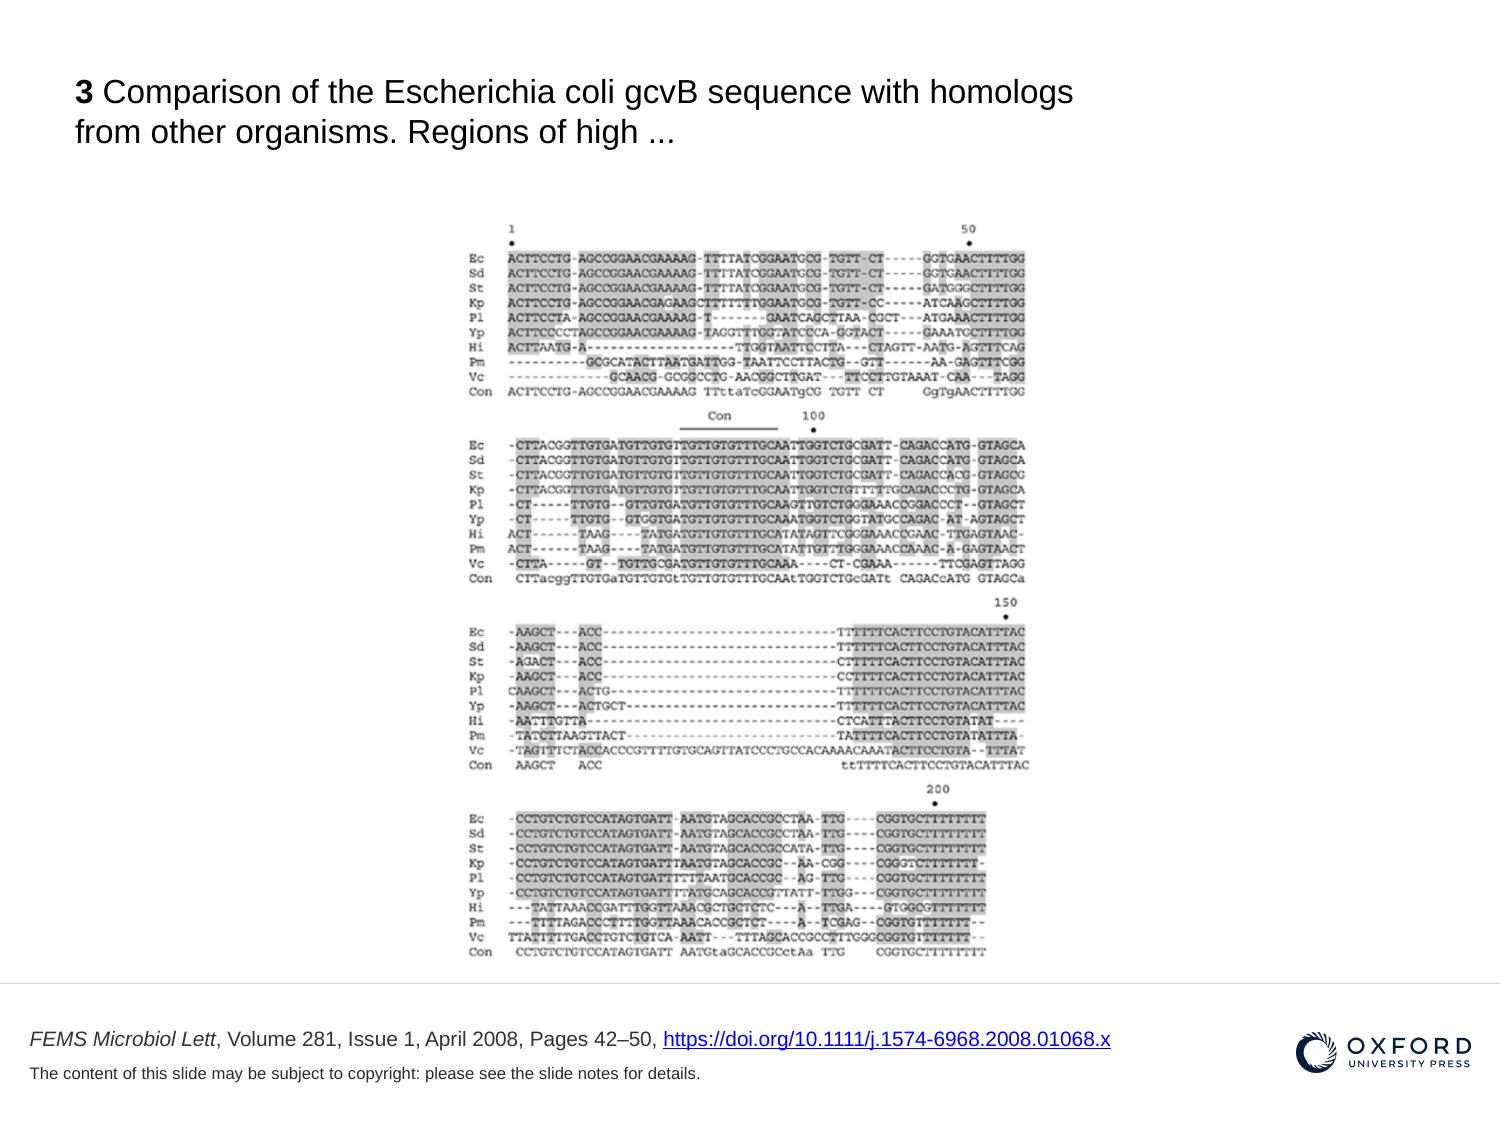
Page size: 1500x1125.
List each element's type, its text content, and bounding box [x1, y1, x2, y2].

picture [468, 224, 1030, 957]
title 3 Comparison of the Escherichia coli gcvB sequence with homologs from other organisms. Regions of high ... [75, 69, 1078, 171]
picture [1296, 1032, 1471, 1073]
footer FEMS Microbiol Lett, Volume 281, Issue 1, April 2008, Pages 42–50, https://doi.org/10.1111/j.1574-6968.2008.01068.x The content of this slide may be subject to copyright: please see the slide notes for details. [0, 983, 1260, 1125]
